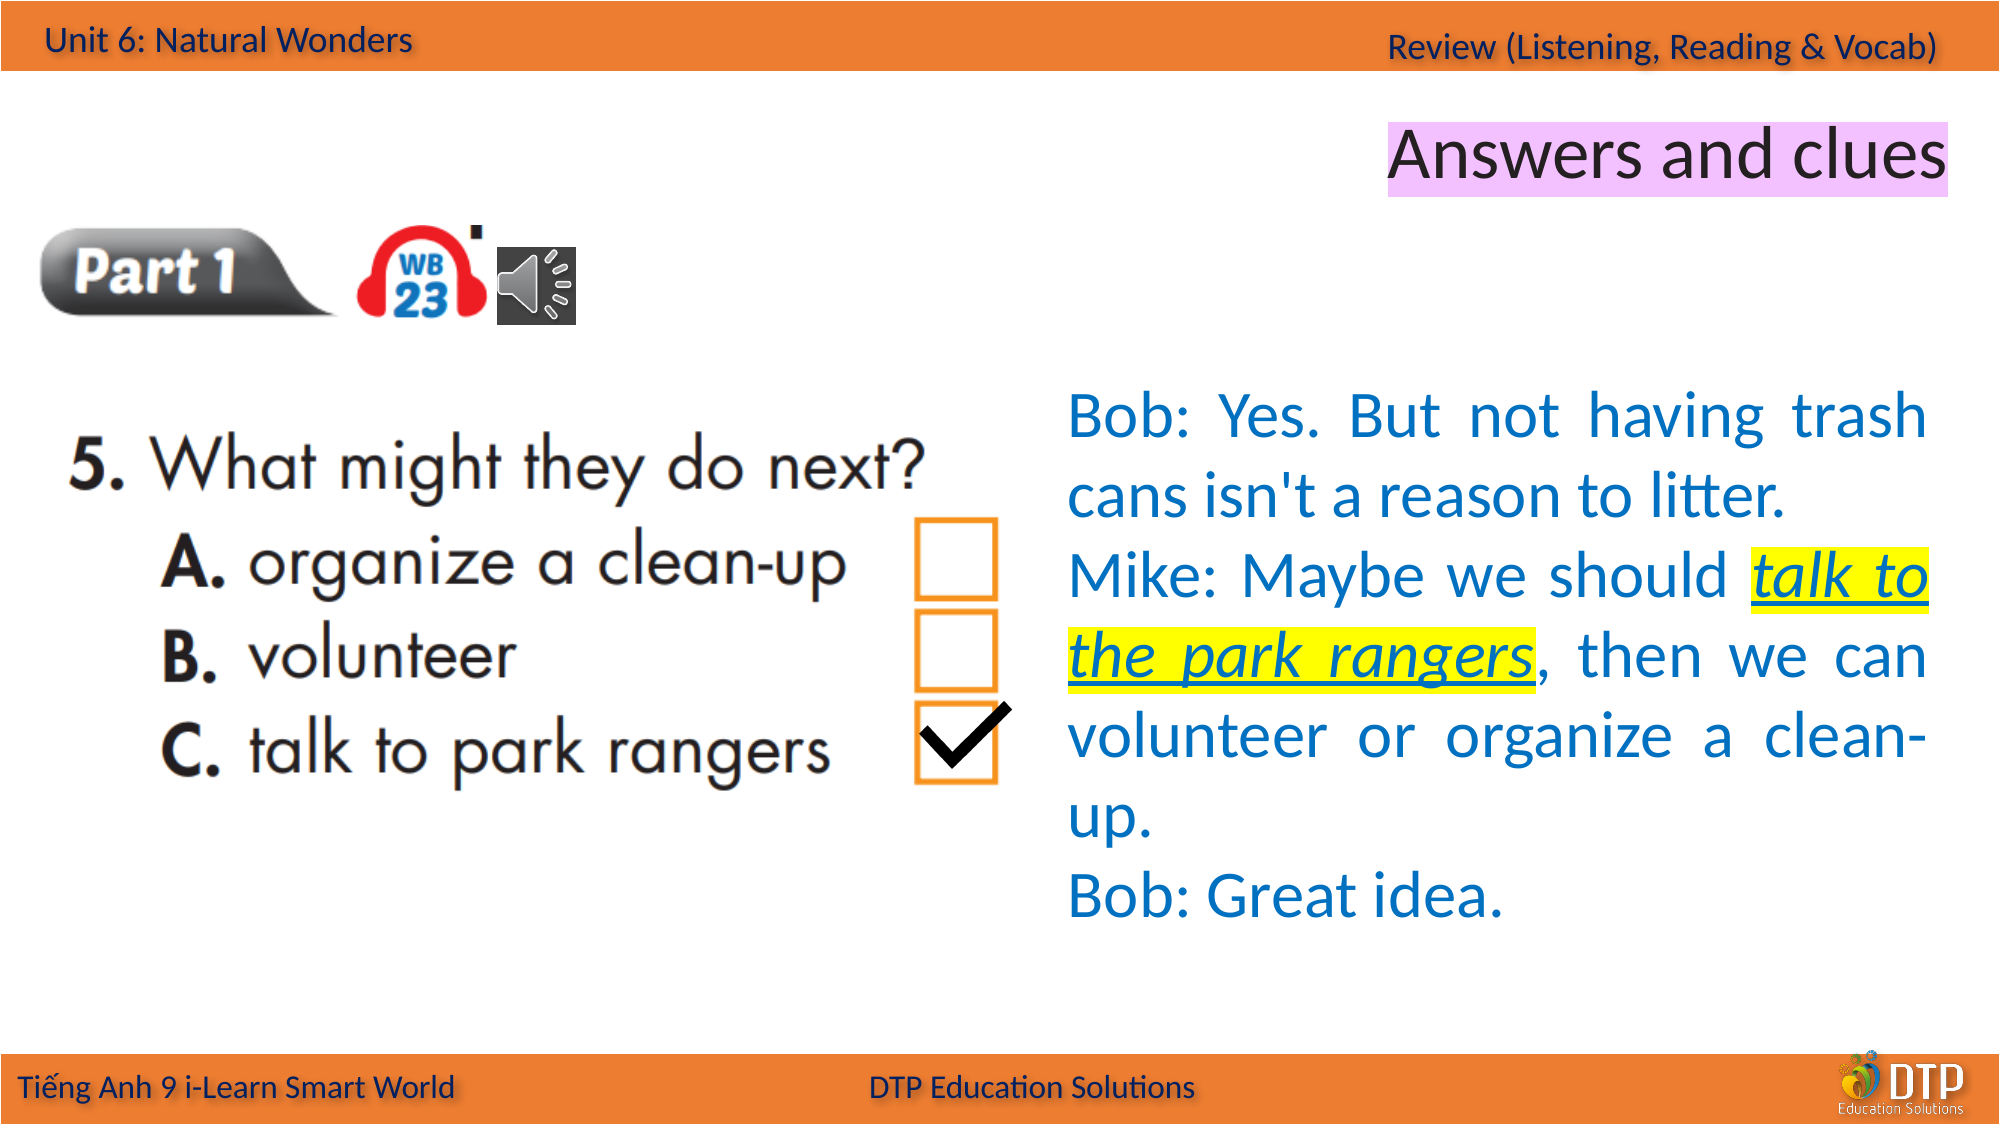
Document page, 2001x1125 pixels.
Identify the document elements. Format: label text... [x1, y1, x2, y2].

text_box Bob: Yes. But not having trash cans isn't a reason to litter. Mike: Maybe we should talk to the park rangers, then we can volunteer or organize a clean-up. Bob: Great idea. [1052, 363, 1945, 938]
picture [496, 246, 577, 327]
picture [21, 219, 491, 333]
picture [1839, 1050, 1963, 1114]
text_box Answers and clues [1373, 95, 1978, 201]
picture [44, 415, 1014, 824]
